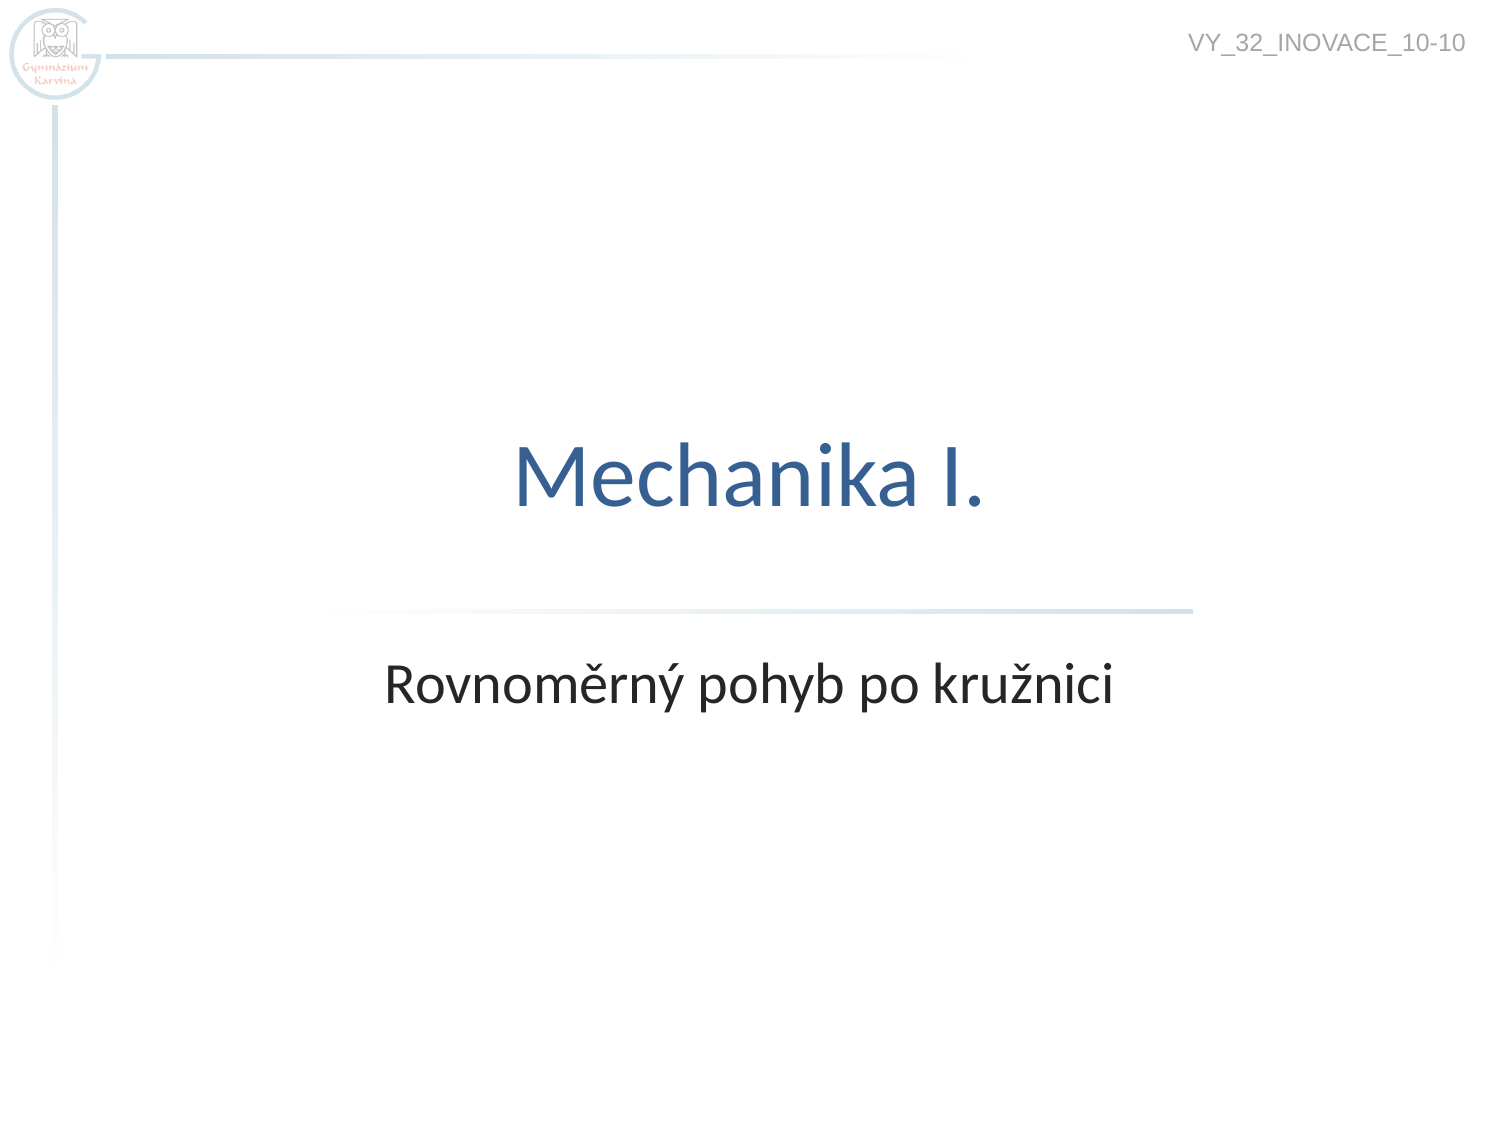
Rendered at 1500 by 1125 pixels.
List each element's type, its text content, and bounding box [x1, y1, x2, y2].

title Mechanika I. [112, 349, 1388, 591]
subtitle Rovnoměrný pohyb po kružnici [224, 637, 1276, 926]
picture [52, 105, 58, 992]
picture [307, 609, 1193, 614]
picture [8, 5, 104, 101]
text_box VY_32_INOVACE_10-10 [1173, 19, 1482, 64]
picture [106, 54, 993, 59]
